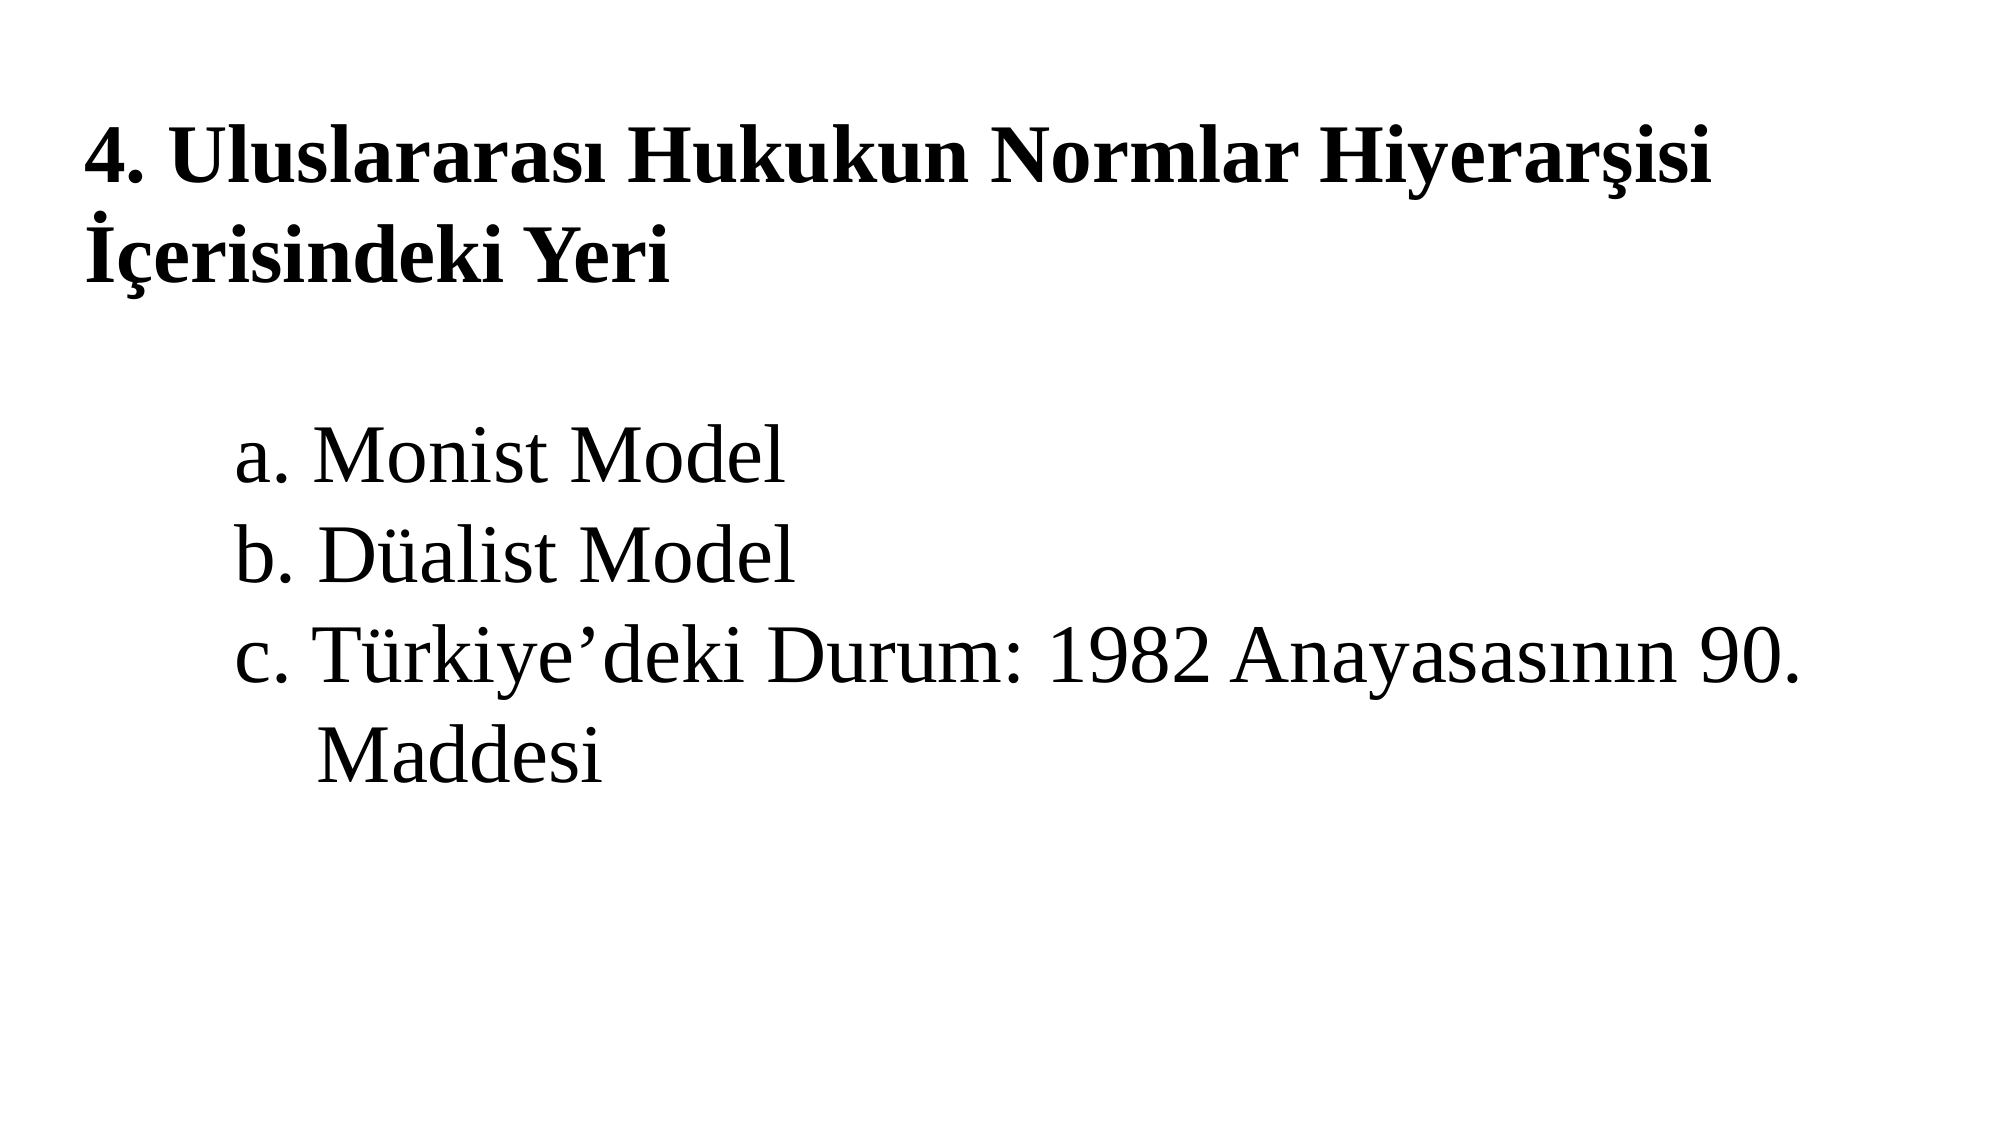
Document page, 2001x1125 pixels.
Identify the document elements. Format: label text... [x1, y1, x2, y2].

text_box 4. Uluslararası Hukukun Normlar Hiyerarşisi İçerisindeki Yeri a. Monist Model b. Düalist Model c. Türkiye’deki Durum: 1982 Anayasasının 90. Maddesi [69, 91, 1910, 807]
